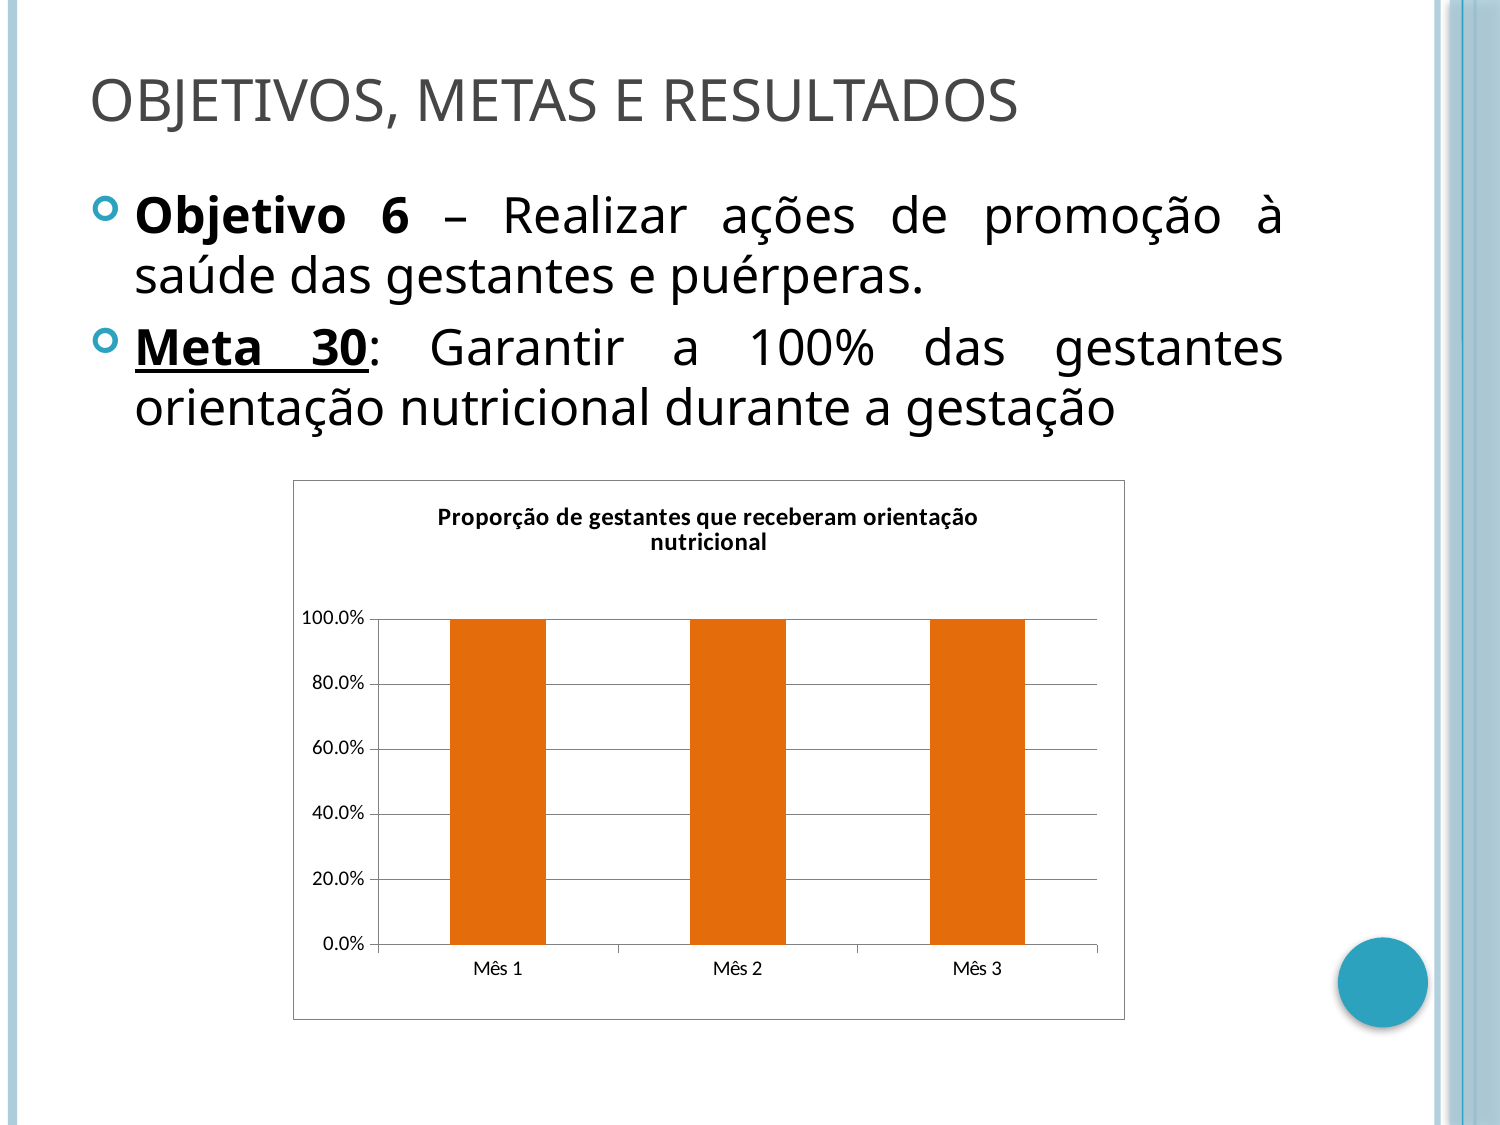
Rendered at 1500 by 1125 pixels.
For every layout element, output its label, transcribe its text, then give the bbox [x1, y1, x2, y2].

list Objetivo 6 – Realizar ações de promoção à saúde das gestantes e puérperas. Meta 30: Garantir a 100% das gestantes orientação nutricional durante a gestação [75, 175, 1300, 1062]
chart [292, 479, 1126, 1020]
title Objetivos, Metas e Resultados [75, 45, 1300, 141]
